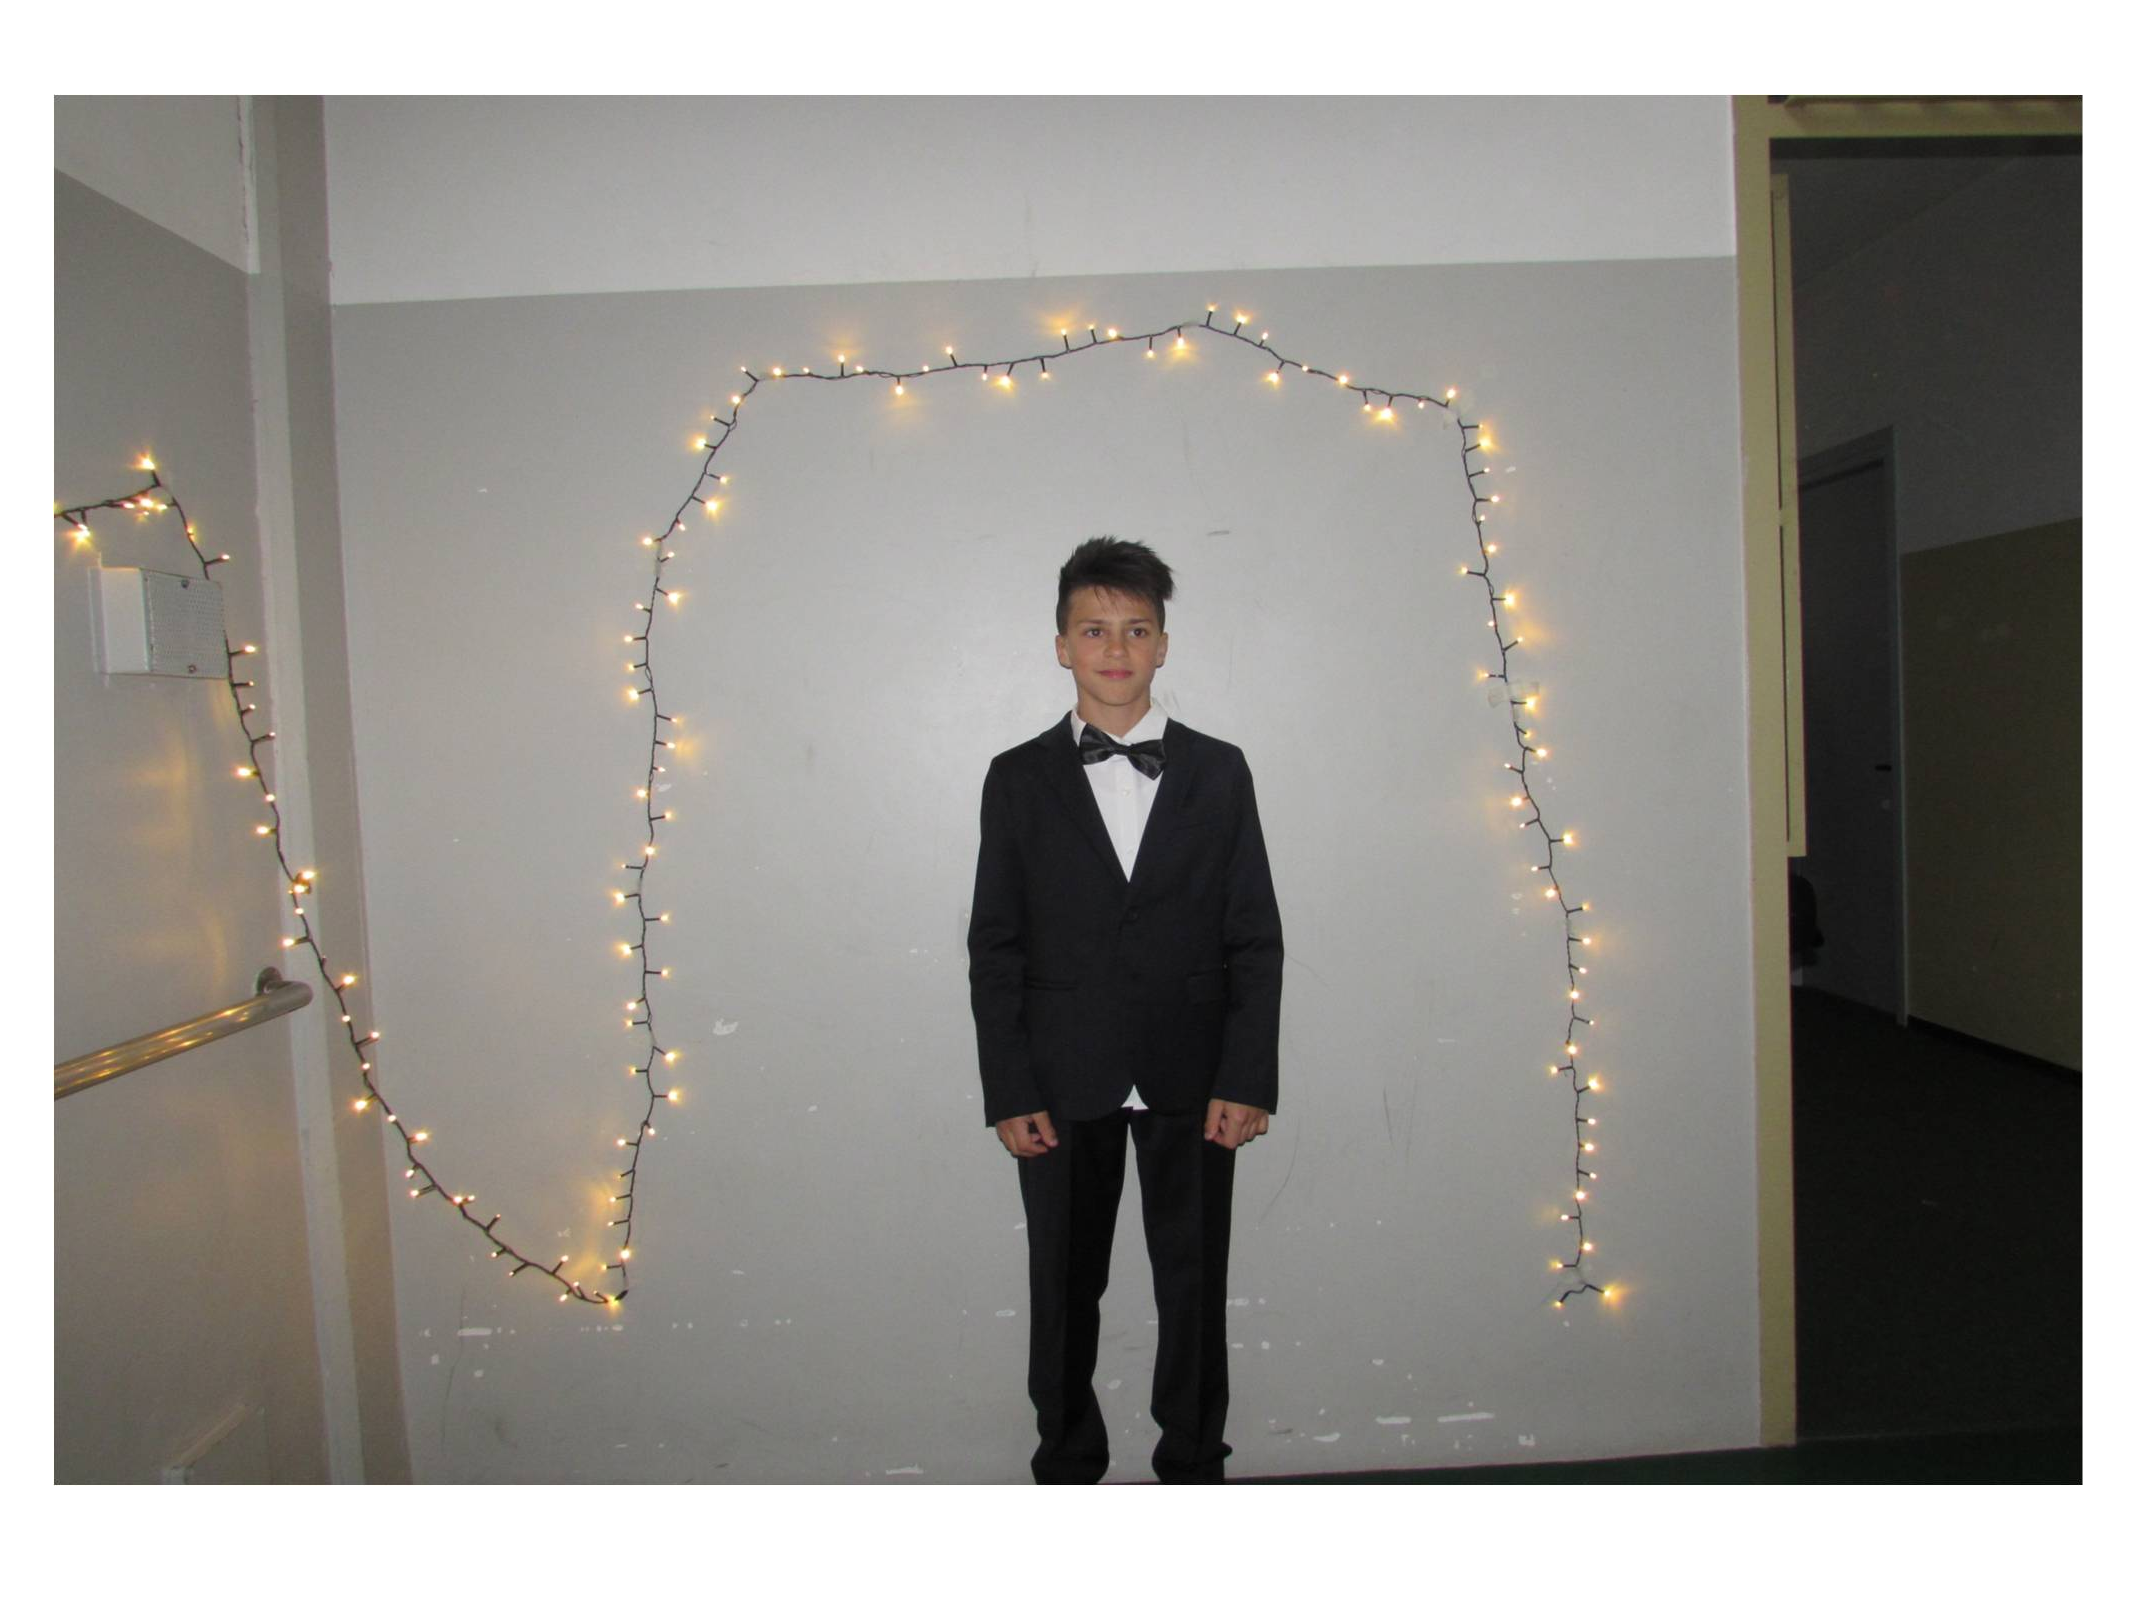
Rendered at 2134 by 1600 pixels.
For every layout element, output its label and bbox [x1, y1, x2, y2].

list [53, 94, 2083, 1486]
